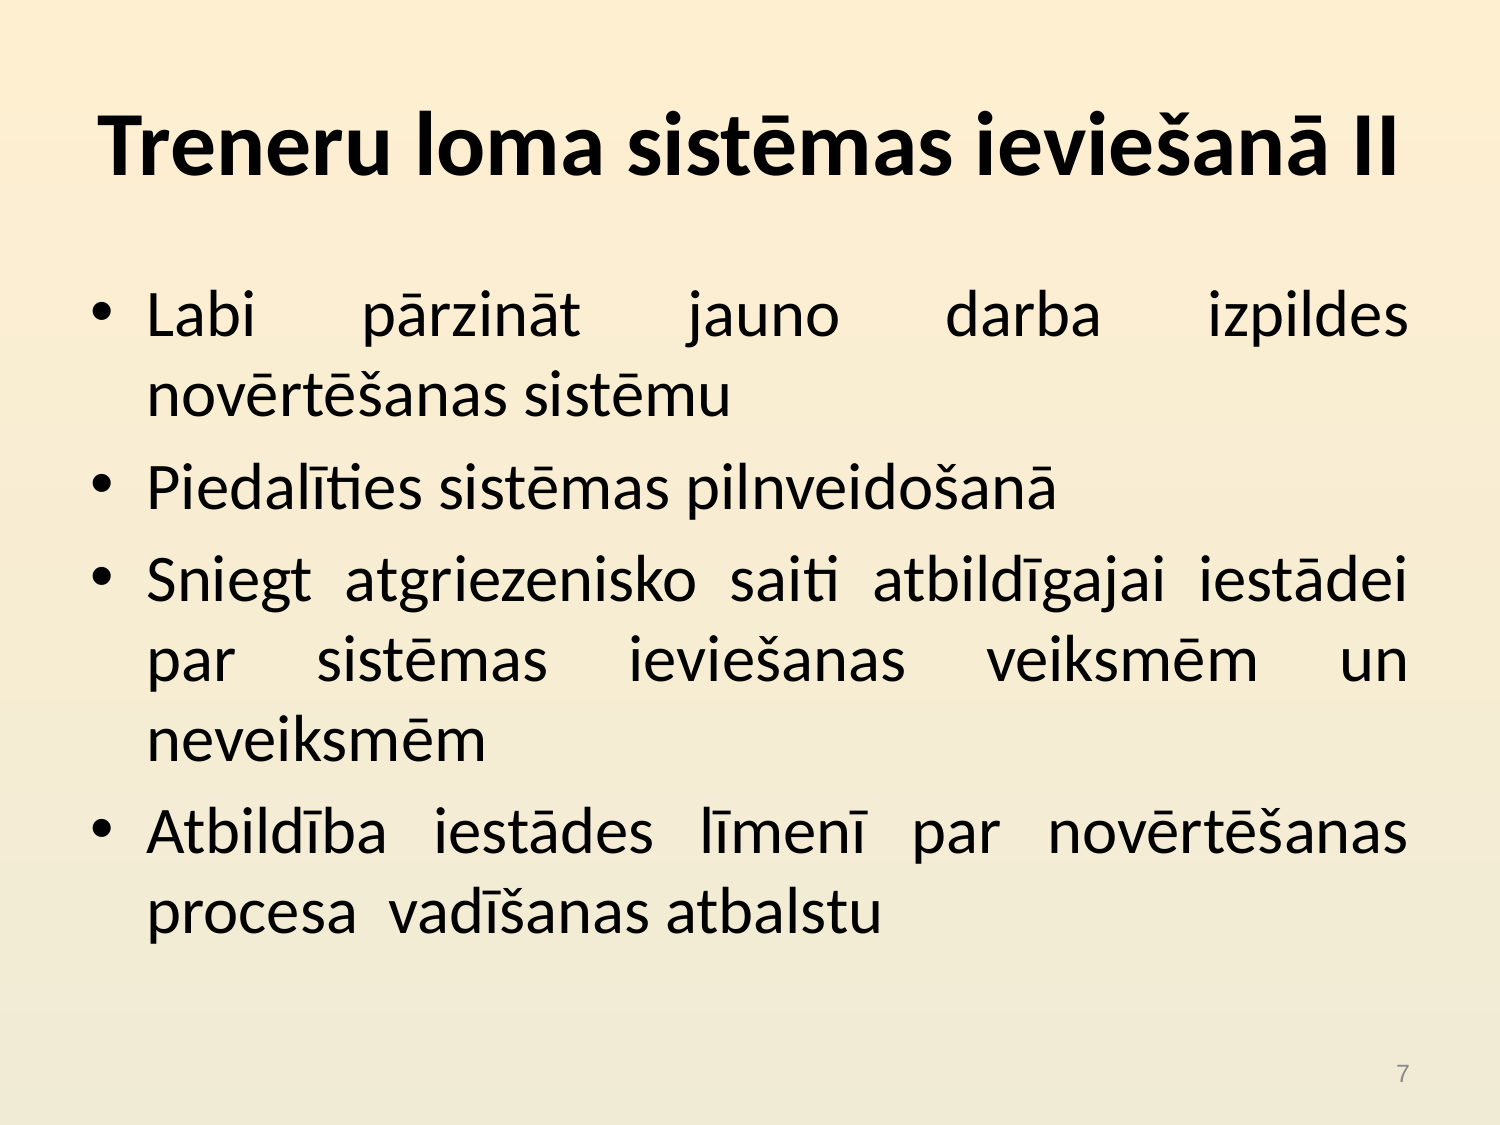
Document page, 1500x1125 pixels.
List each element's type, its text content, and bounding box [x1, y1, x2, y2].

title Treneru loma sistēmas ieviešanā II [75, 45, 1425, 233]
slide_number 7 [1074, 1042, 1425, 1103]
list Labi pārzināt jauno darba izpildes novērtēšanas sistēmu Piedalīties sistēmas pilnveidošanā Sniegt atgriezenisko saiti atbildīgajai iestādei par sistēmas ieviešanas veiksmēm un neveiksmēm Atbildība iestādes līmenī par novērtēšanas procesa vadīšanas atbalstu [75, 262, 1425, 1005]
